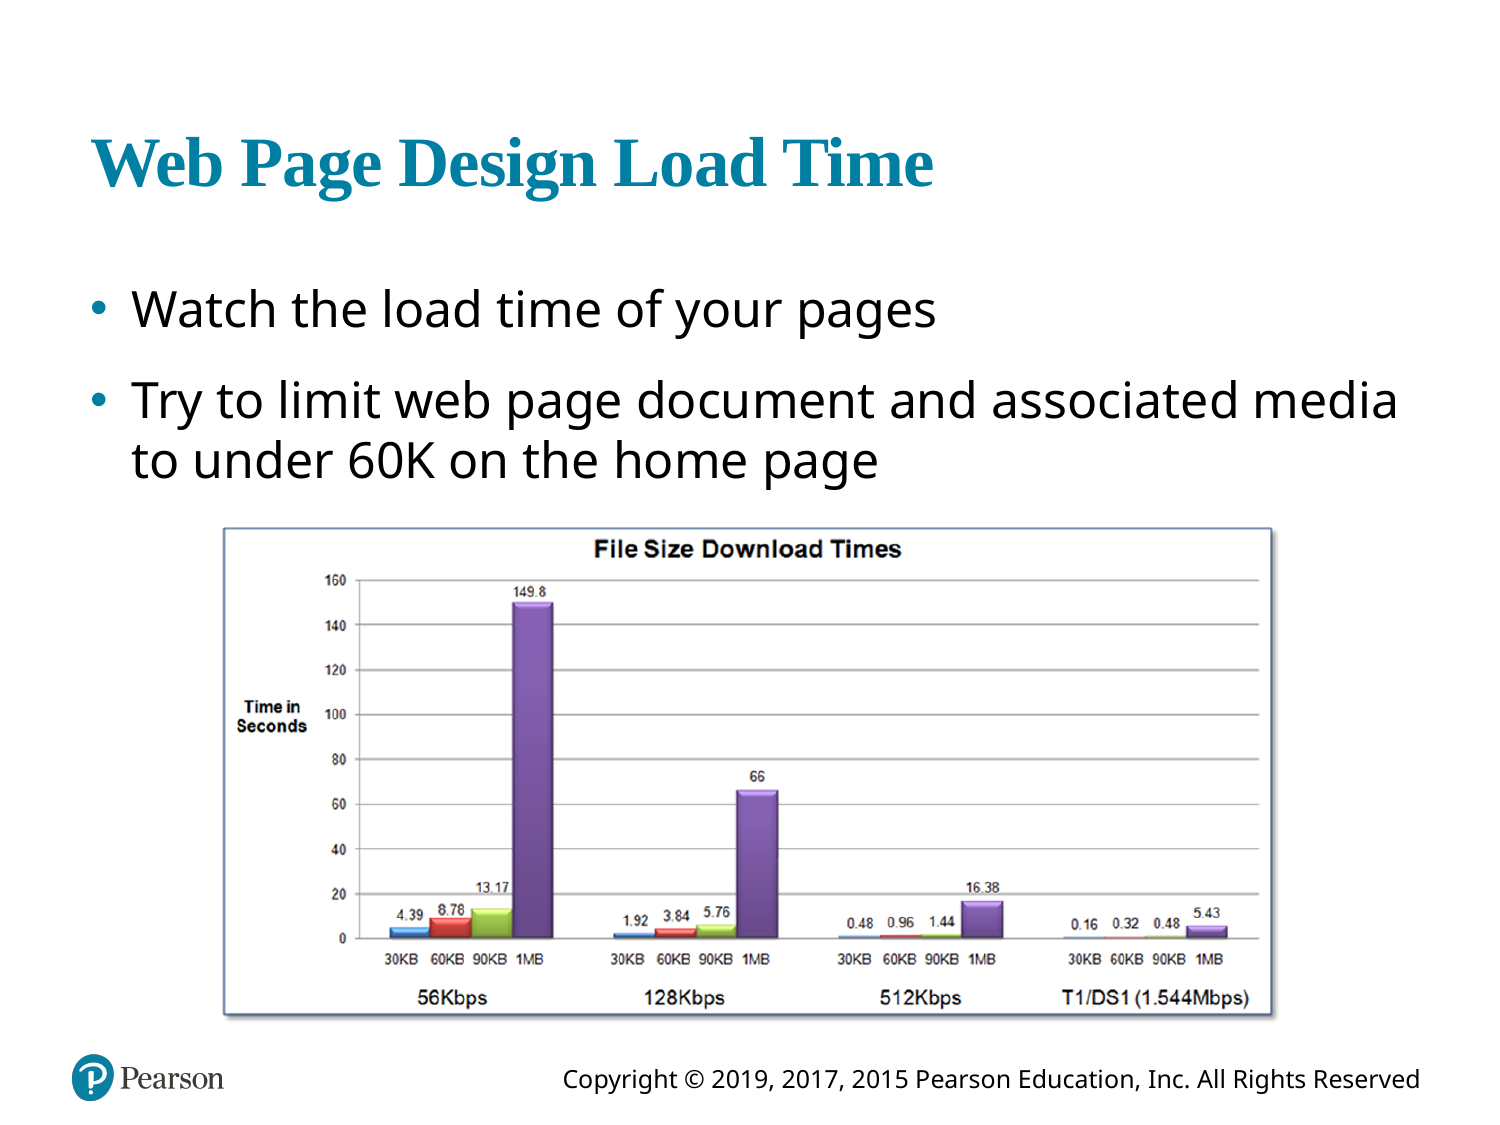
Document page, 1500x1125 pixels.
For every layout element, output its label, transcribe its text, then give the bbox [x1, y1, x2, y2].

picture [98, 1054, 224, 1101]
picture [72, 1054, 88, 1070]
picture [212, 519, 1288, 1030]
picture [80, 1063, 106, 1088]
title Web Page Design Load Time [75, 0, 1425, 216]
list Watch the load time of your pages Try to limit web page document and associated media to under 60K on the home page [75, 262, 1425, 931]
picture [72, 1087, 83, 1101]
